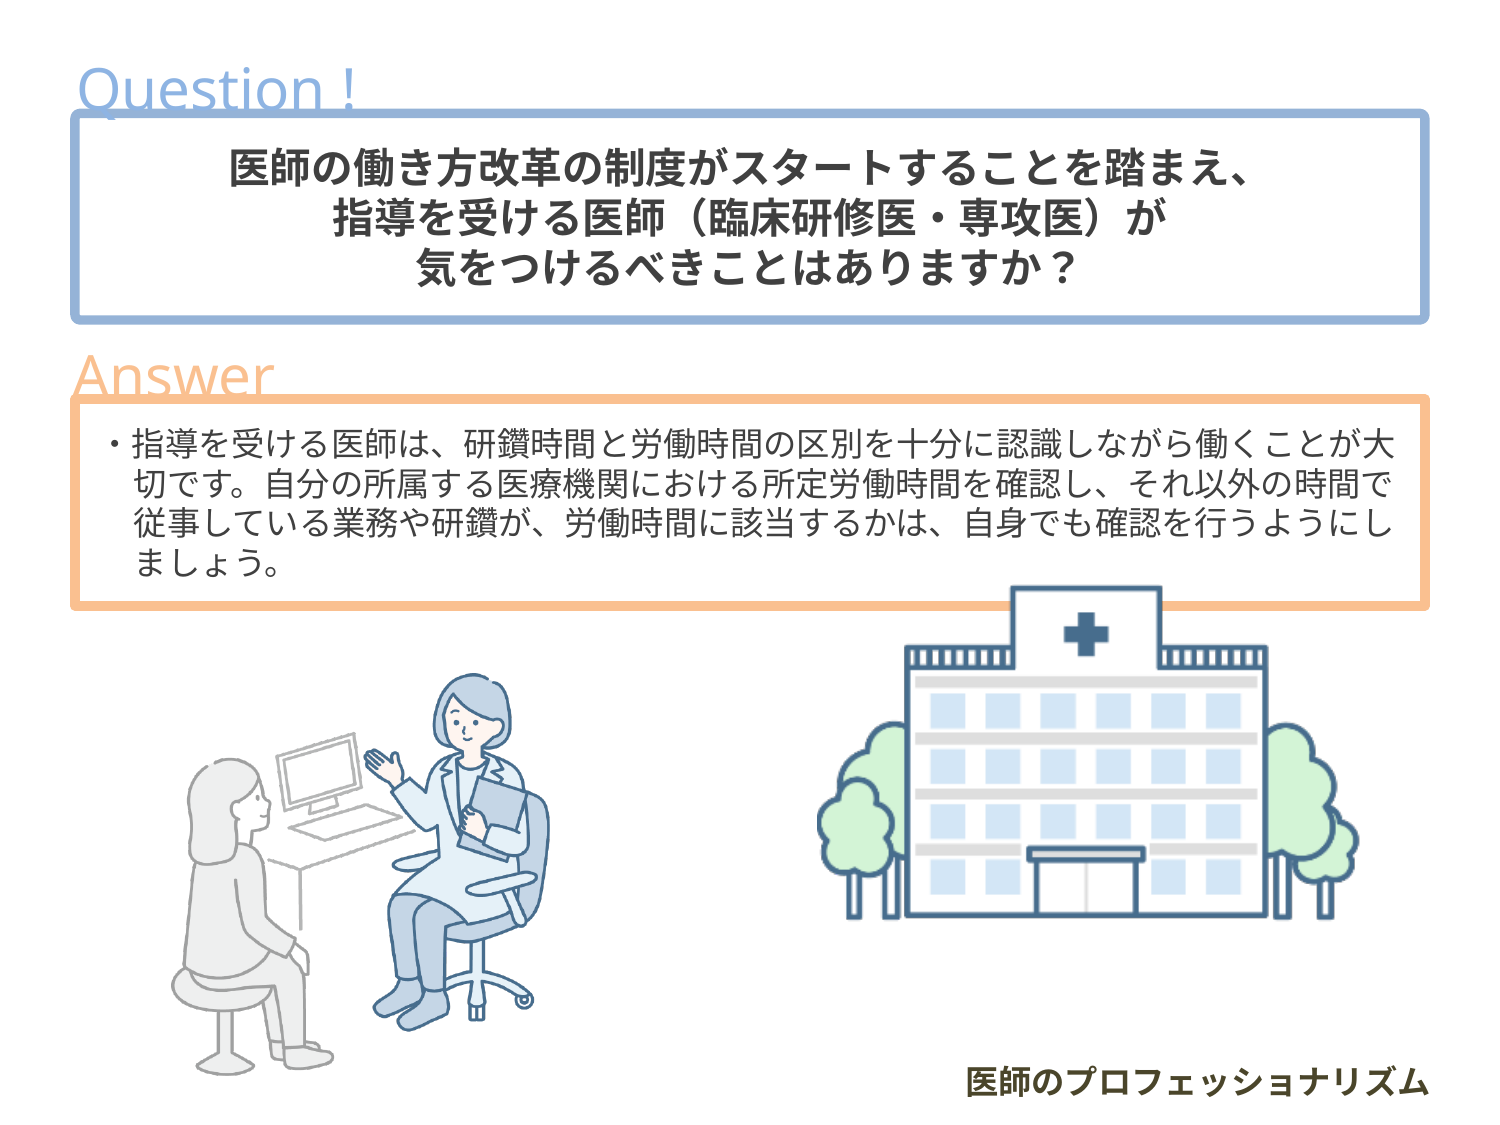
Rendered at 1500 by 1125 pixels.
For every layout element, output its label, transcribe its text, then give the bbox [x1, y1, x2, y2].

picture [170, 672, 550, 1077]
text_box ・指導を受ける医師は、研鑽時間と労働時間の区別を十分に認識しながら働くことが大切です。自分の所属する医療機関における所定労働時間を確認し、それ以外の時間で従事している業務や研鑽が、労働時間に該当するかは、自身でも確認を行うようにしましょう。 [74, 399, 1425, 606]
text_box 医師のプロフェッショナリズム [950, 1058, 1494, 1106]
text_box 医師の働き方改革の制度がスタートすることを踏まえ、 指導を受ける医師（臨床研修医・専攻医）が 気をつけるべきことはありますか？ [74, 113, 1425, 321]
text_box Question ! [57, 40, 741, 134]
picture [816, 582, 1361, 923]
text_box Answer [57, 331, 881, 417]
